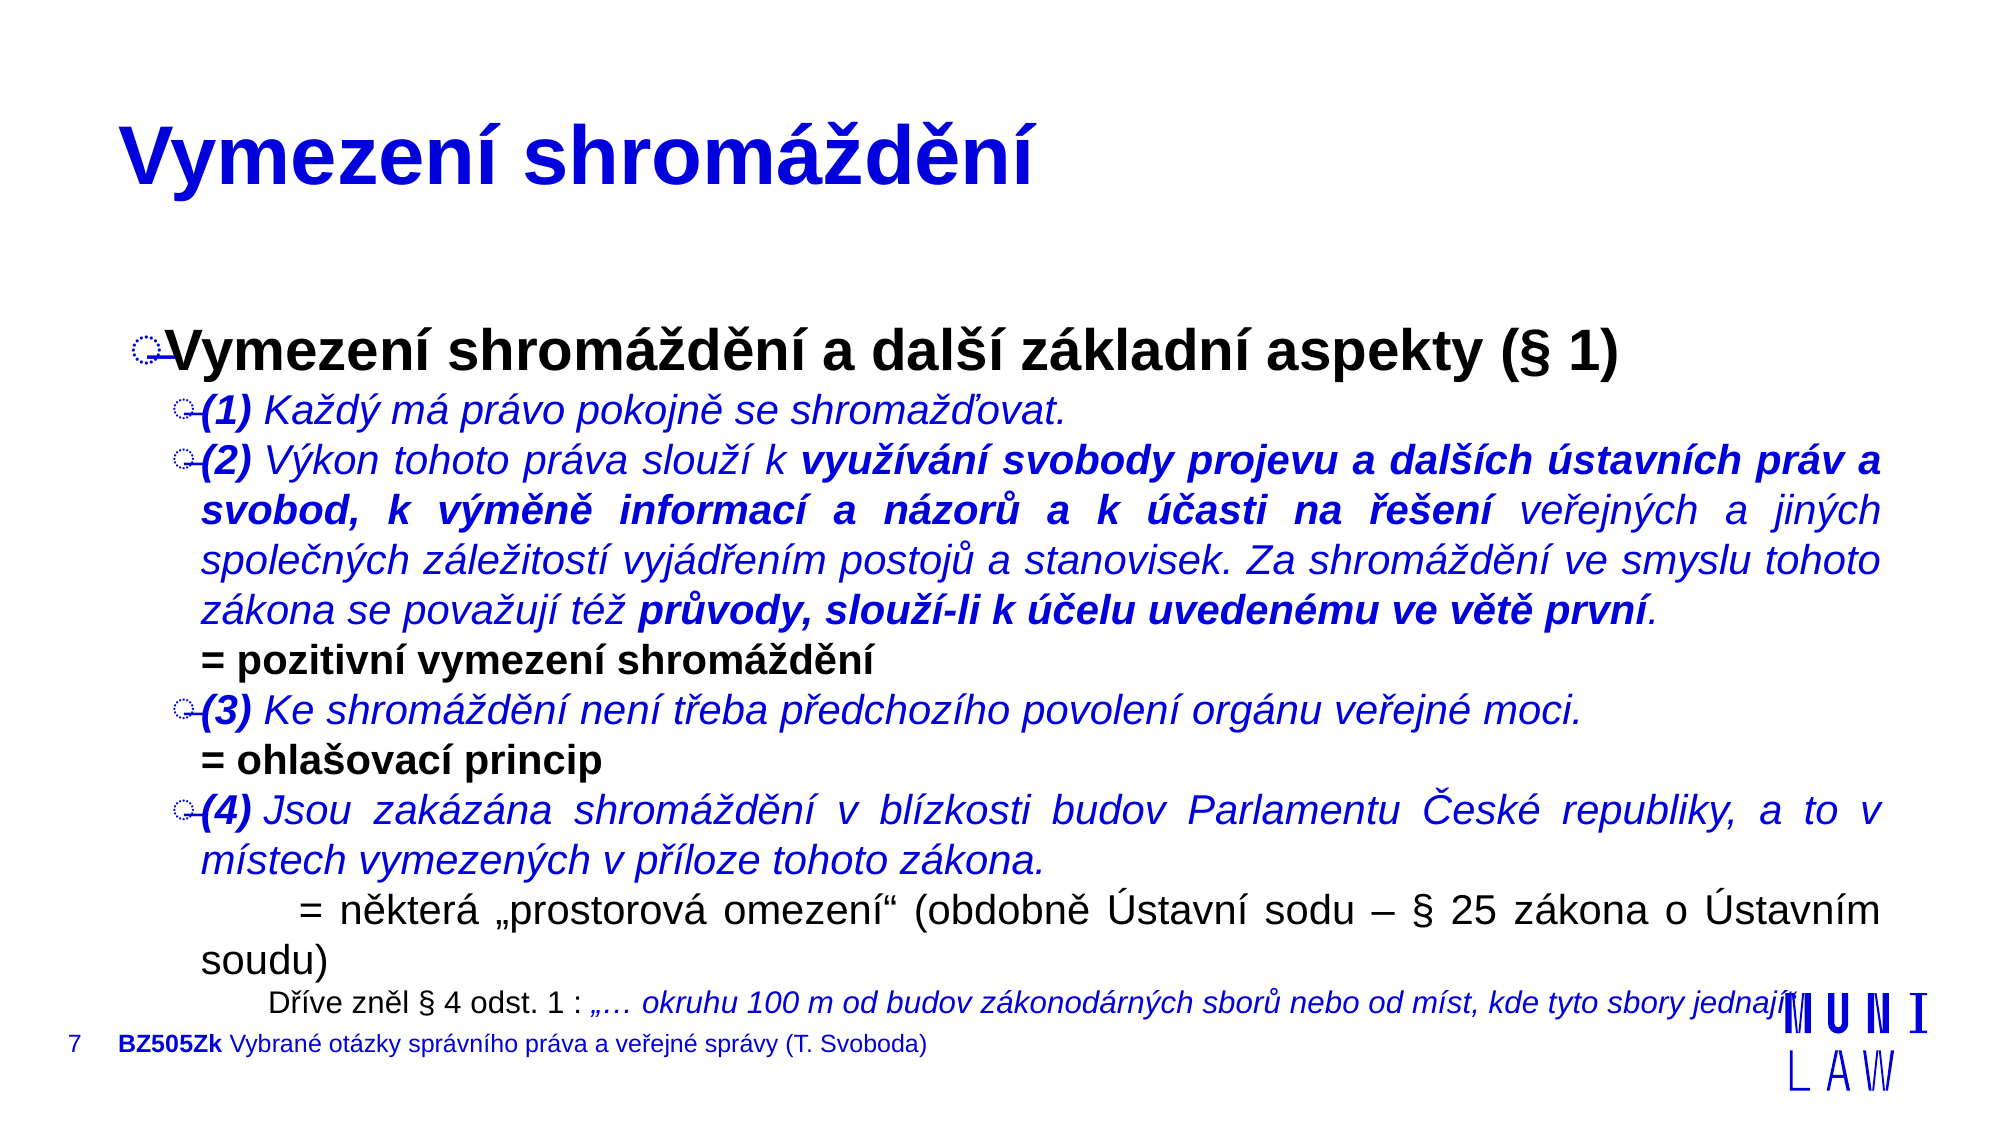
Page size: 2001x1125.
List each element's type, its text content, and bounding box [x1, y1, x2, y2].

footer BZ505Zk Vybrané otázky správního práva a veřejné správy (T. Svoboda) [118, 1021, 1418, 1063]
list Vymezení shromáždění a další základní aspekty (§ 1) (1) Každý má právo pokojně se shromažďovat. (2) Výkon tohoto práva slouží k využívání svobody projevu a dalších ústavních práv a svobod, k výměně informací a názorů a k účasti na řešení veřejných a jiných společných záležitostí vyjádřením postojů a stanovisek. Za shromáždění ve smyslu tohoto zákona se považují též průvody, slouží-li k účelu uvedenému ve větě první. = pozitivní vymezení shromáždění (3) Ke shromáždění není třeba předchozího povolení orgánu veřejné moci. = ohlašovací princip (4) Jsou zakázána shromáždění v blízkosti budov Parlamentu České republiky, a to v místech vymezených v příloze tohoto zákona. = některá „prostorová omezení“ (obdobně Ústavní sodu – § 25 zákona o Ústavním soudu) Dříve zněl § 4 odst. 1 : „… okruhu 100 m od budov zákonodárných sborů nebo od míst, kde tyto sbory jednají“ [118, 277, 1883, 957]
slide_number 7 [67, 1021, 110, 1063]
title Vymezení shromáždění [118, 118, 1883, 193]
